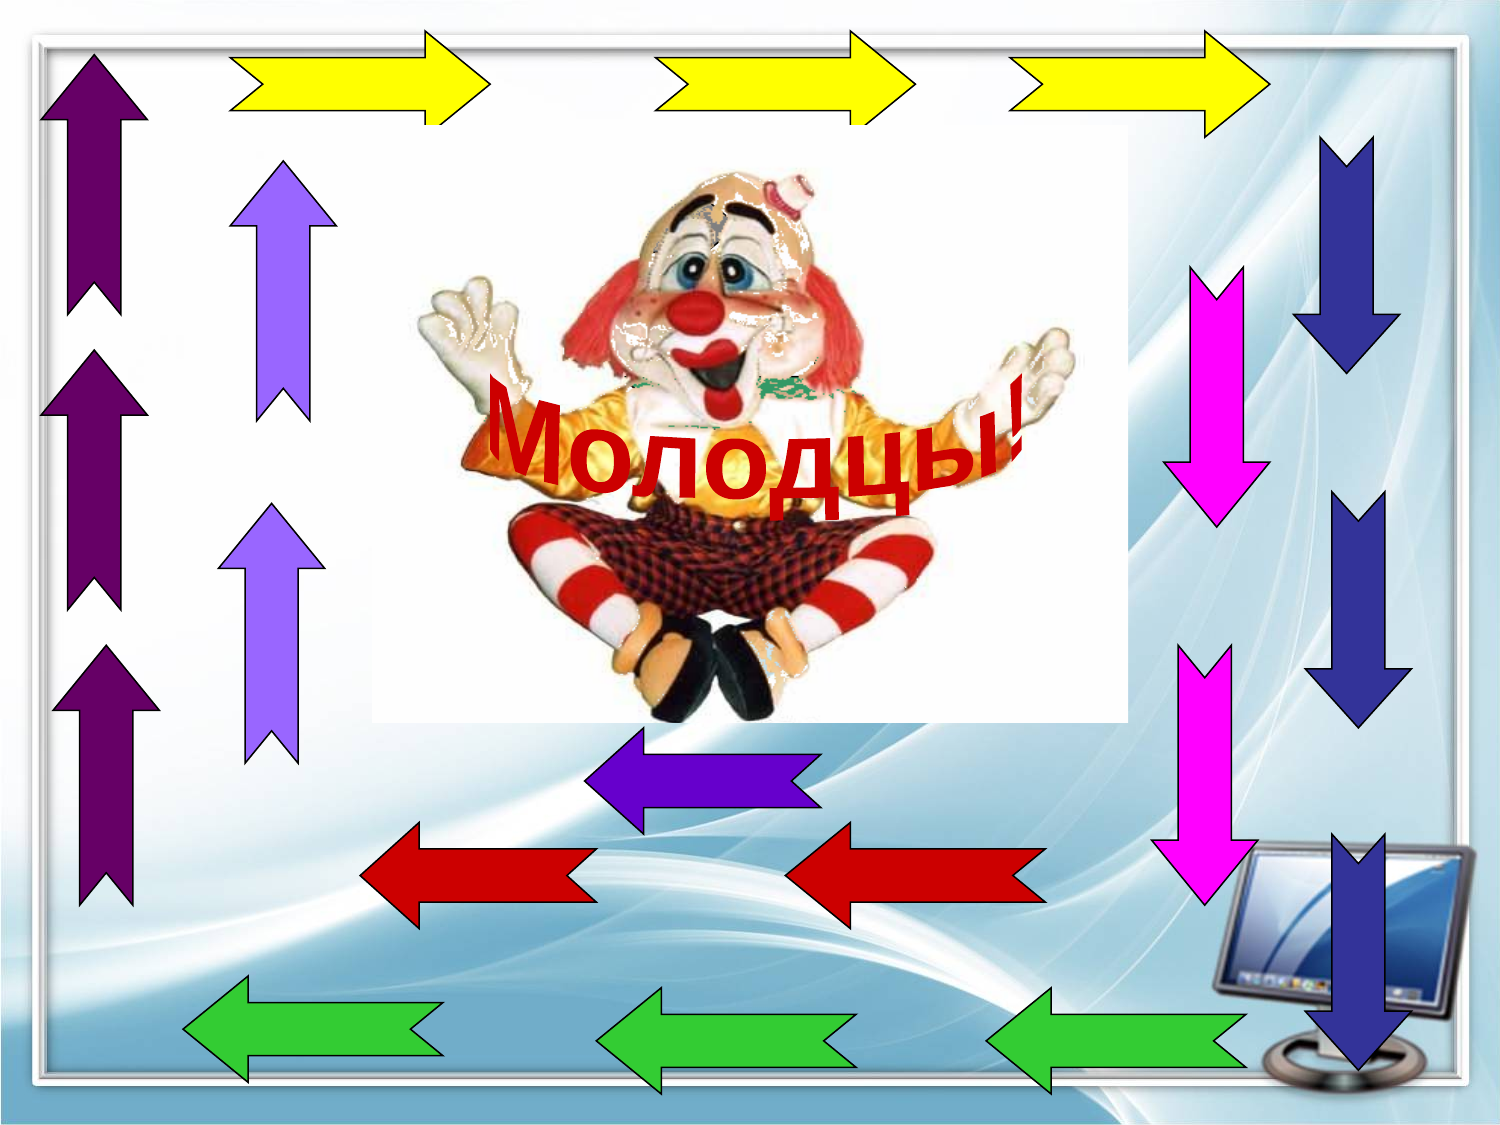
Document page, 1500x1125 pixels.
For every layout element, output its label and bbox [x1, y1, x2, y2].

text_box [1151, 645, 1258, 906]
text_box [53, 645, 160, 906]
text_box [1305, 834, 1412, 1071]
text_box [655, 31, 916, 123]
text_box [785, 822, 1046, 929]
text_box [584, 731, 821, 835]
text_box [1293, 137, 1400, 374]
text_box [596, 987, 857, 1094]
picture [0, 0, 1500, 1125]
text_box [41, 350, 148, 610]
text_box [230, 160, 337, 421]
text_box [1163, 267, 1270, 528]
text_box [986, 987, 1247, 1094]
text_box [360, 822, 597, 929]
text_box [218, 503, 325, 764]
text_box [1305, 491, 1412, 728]
text_box [41, 54, 148, 315]
text_box [1009, 31, 1270, 138]
text_box [183, 976, 443, 1083]
text_box [230, 31, 491, 123]
